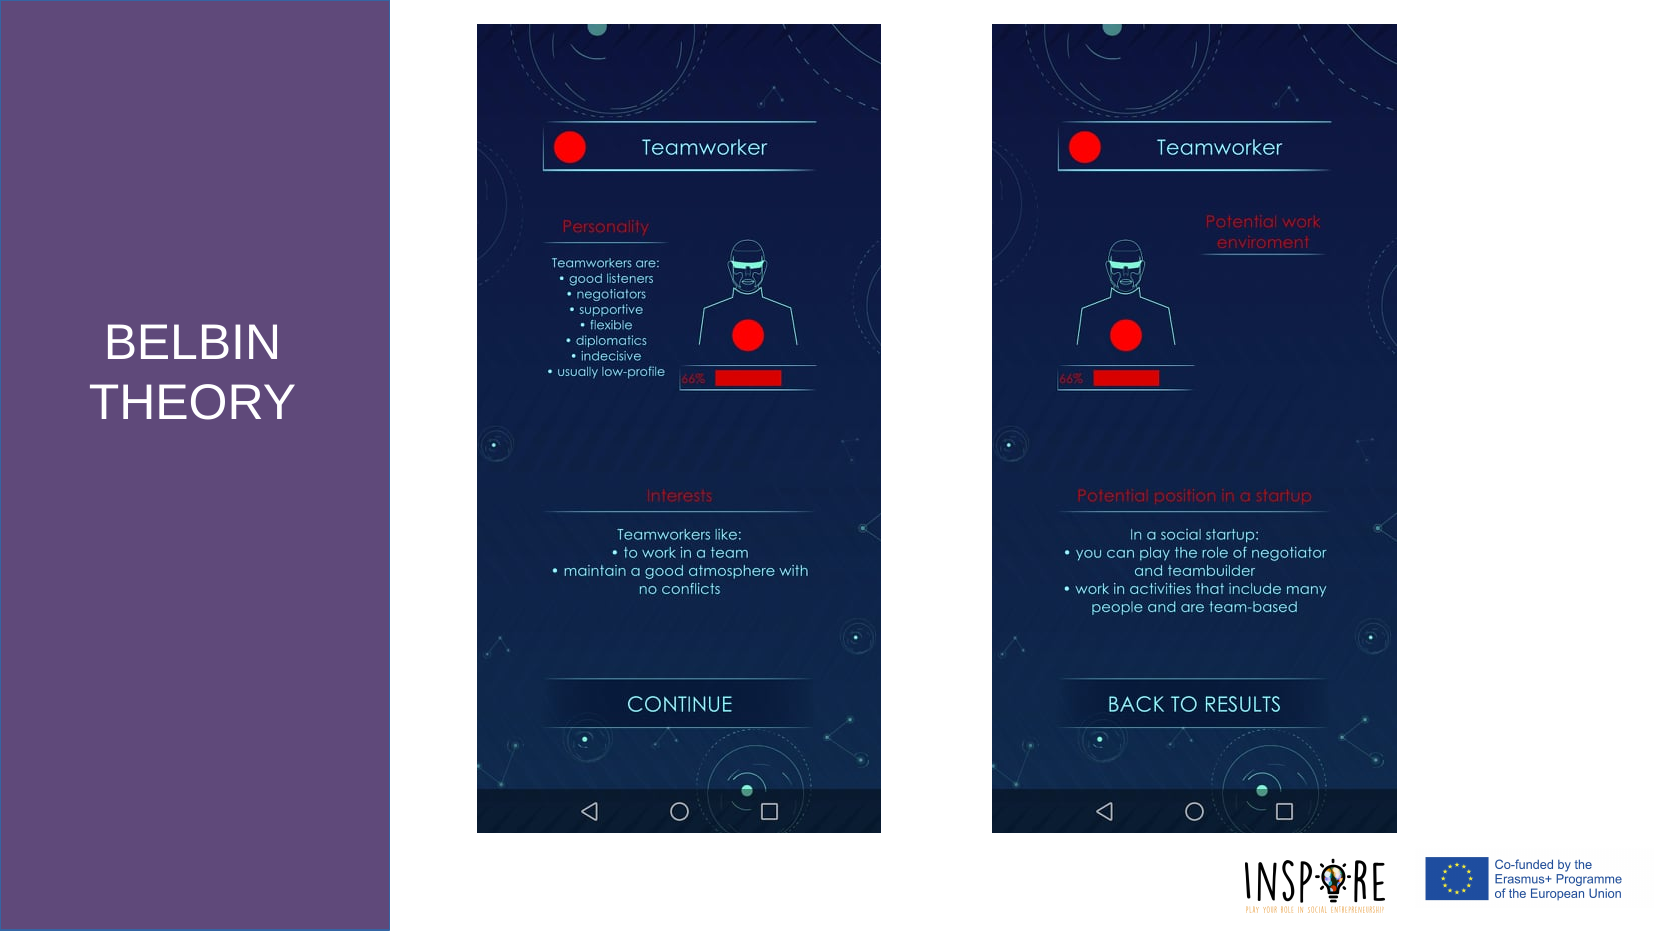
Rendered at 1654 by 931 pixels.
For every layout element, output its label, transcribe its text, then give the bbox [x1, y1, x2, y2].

text_box BELBIN THEORY [0, 386, 388, 447]
picture [991, 24, 1397, 834]
picture [1239, 857, 1390, 917]
picture [1414, 848, 1654, 908]
picture [476, 24, 882, 834]
text_box [0, 0, 390, 930]
